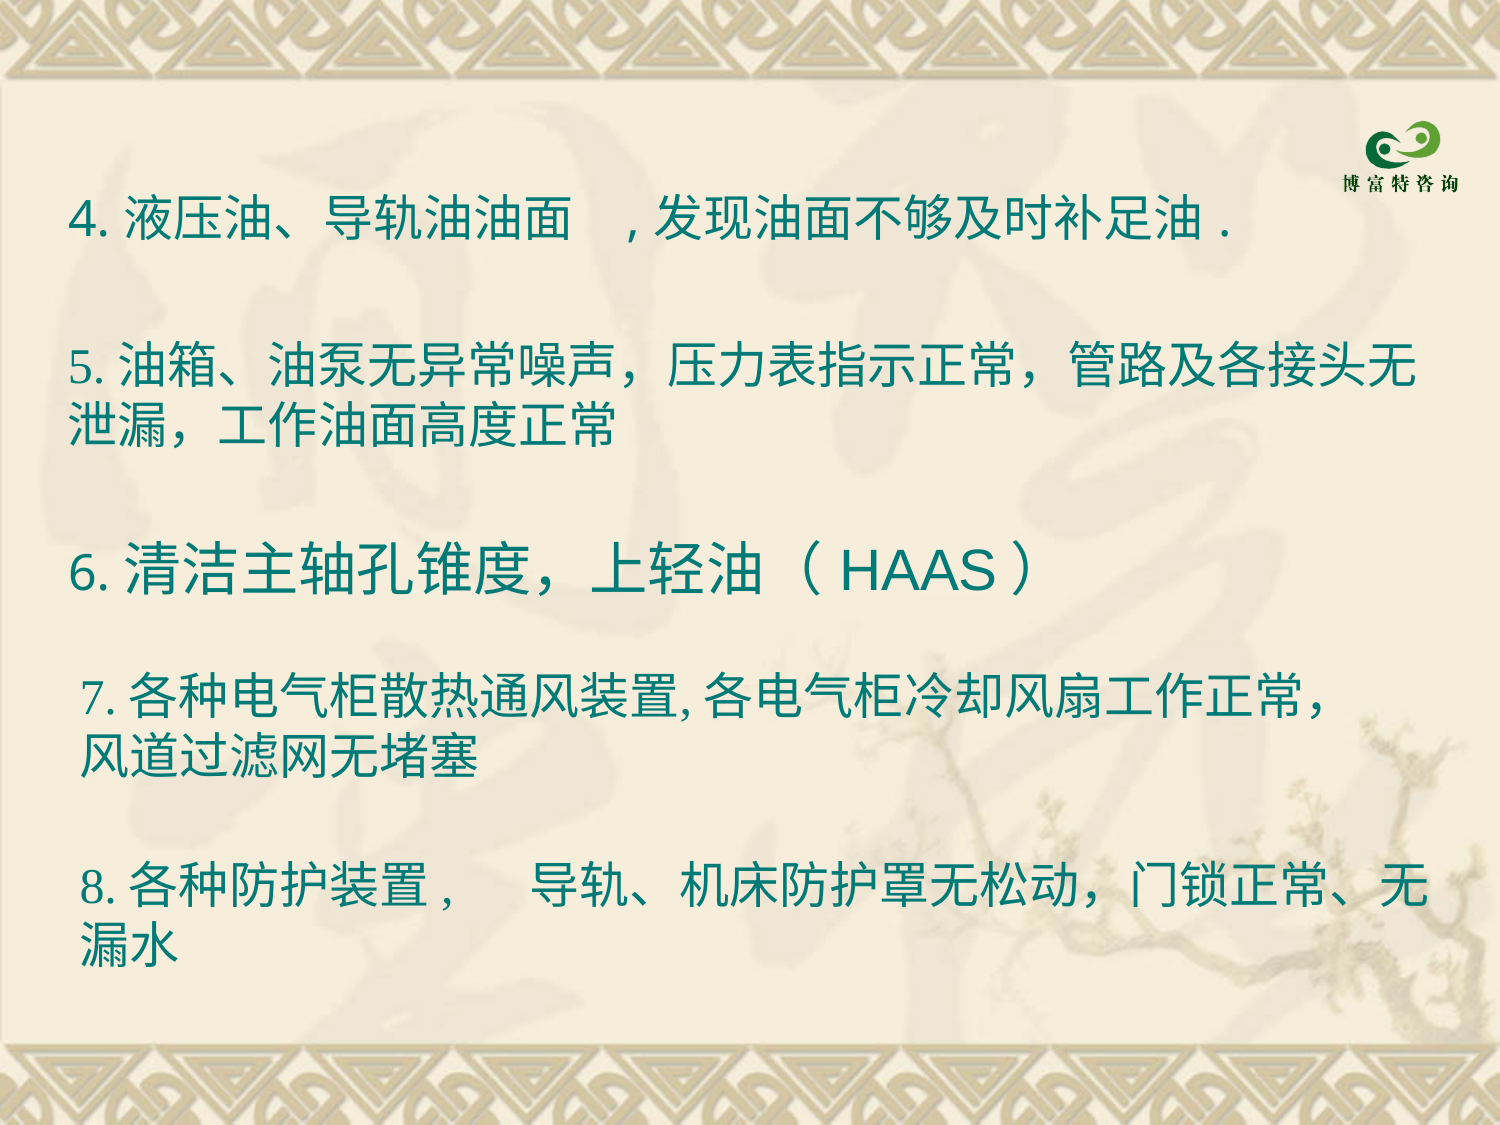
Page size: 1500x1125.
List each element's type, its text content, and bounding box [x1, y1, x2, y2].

table_header 6.清洁主轴孔锥度，上轻油（HAAS） [53, 515, 1104, 600]
table_header 4.液压油、导轨油油面 [53, 161, 611, 269]
picture [0, 0, 1500, 1125]
table_header ,发现油面不够及时补足油. [611, 161, 1435, 269]
text_box 8.各种防护装置, 导轨、机床防护罩无松动，门锁正常、无漏水 [64, 846, 1465, 981]
text_box 5.油箱、油泵无异常噪声，压力表指示正常，管路及各接头无泄漏，工作油面高度正常 [53, 326, 1442, 461]
text_box 7.各种电气柜散热通风装置 ,各电气柜冷却风扇工作正常，风道过滤网无堵塞 [64, 656, 1370, 792]
